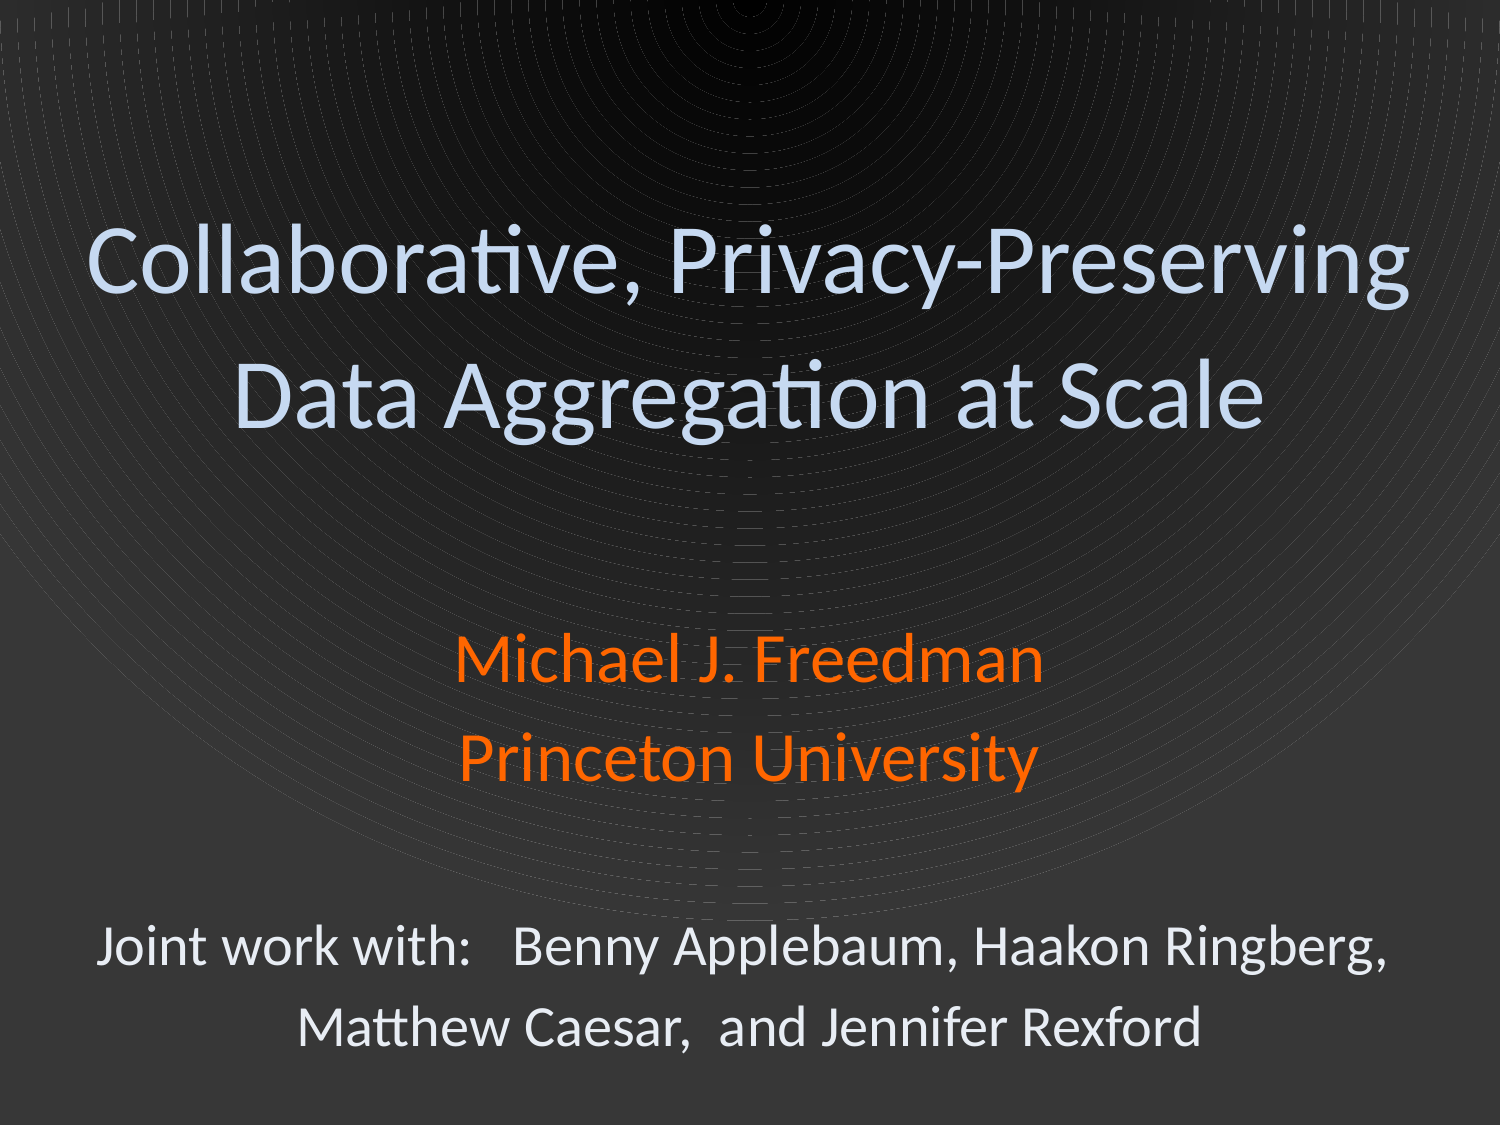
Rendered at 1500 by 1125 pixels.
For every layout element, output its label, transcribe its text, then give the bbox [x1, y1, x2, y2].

subtitle Michael J. Freedman Princeton University Joint work with: Benny Applebaum, Haakon Ringberg, Matthew Caesar, and Jennifer Rexford [23, 604, 1476, 1107]
title Collaborative, Privacy-Preserving Data Aggregation at Scale [23, 115, 1476, 528]
